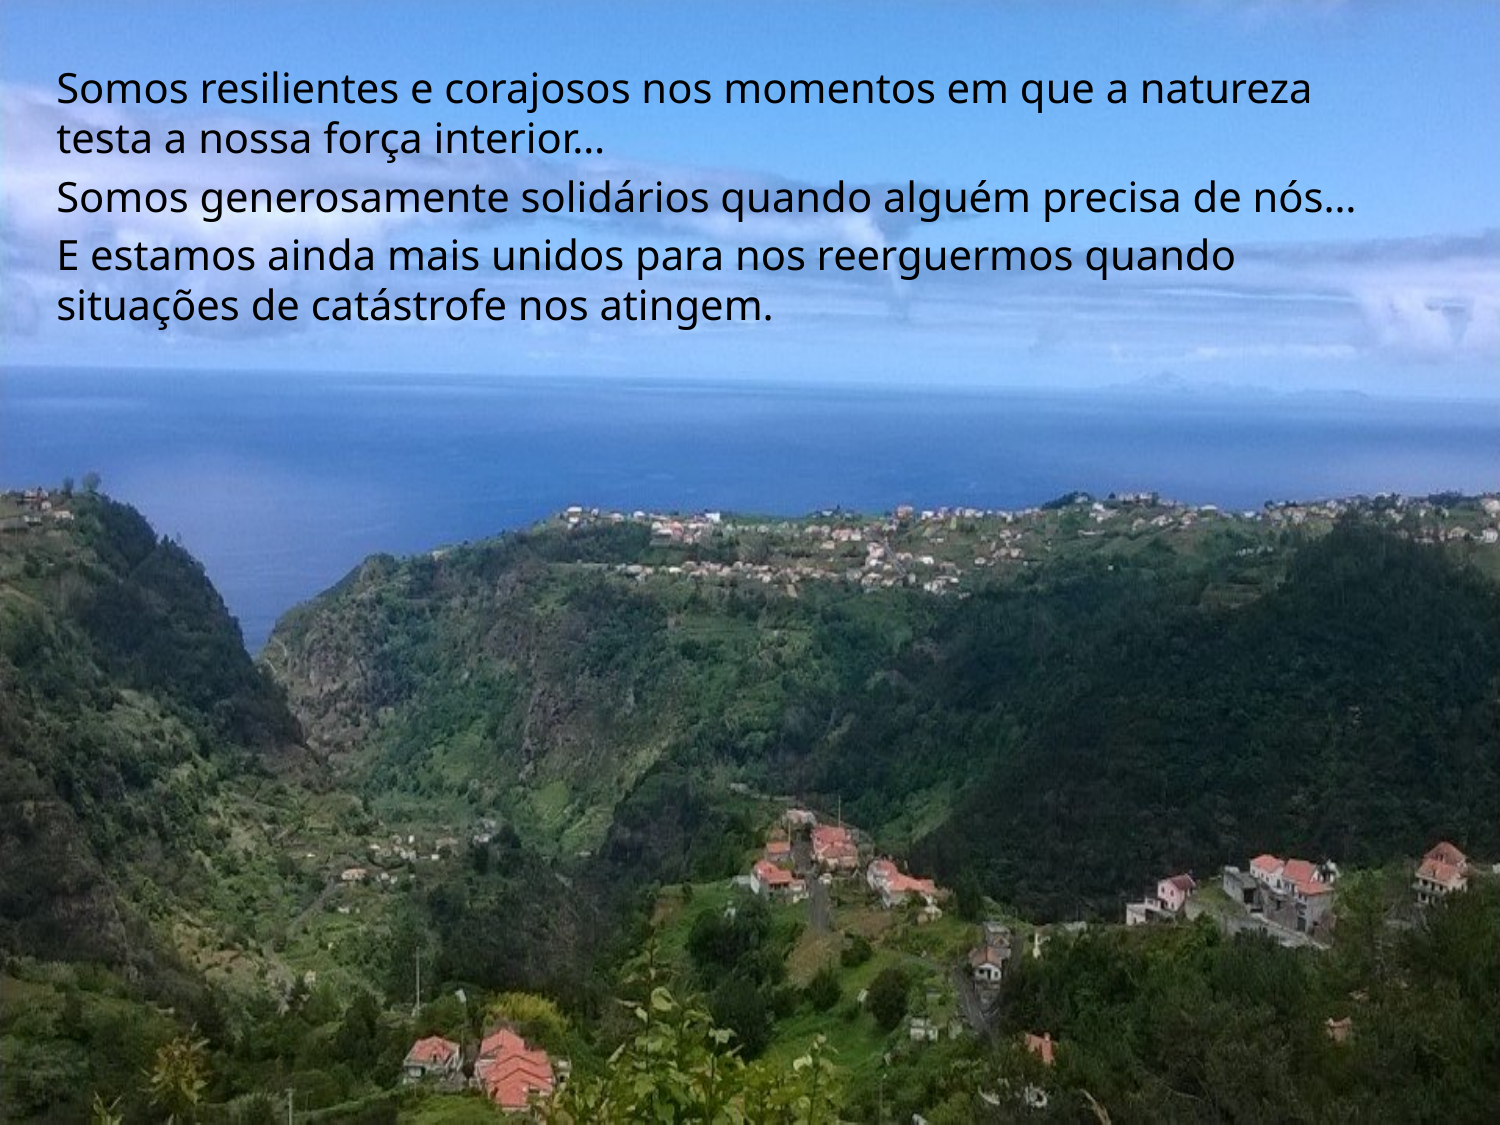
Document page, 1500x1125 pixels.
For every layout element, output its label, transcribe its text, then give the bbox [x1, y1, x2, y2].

picture [0, 0, 1500, 1125]
list Somos resilientes e corajosos nos momentos em que a natureza testa a nossa força interior… Somos generosamente solidários quando alguém precisa de nós… E estamos ainda mais unidos para nos reerguermos quando situações de catástrofe nos atingem. [41, 54, 1392, 797]
